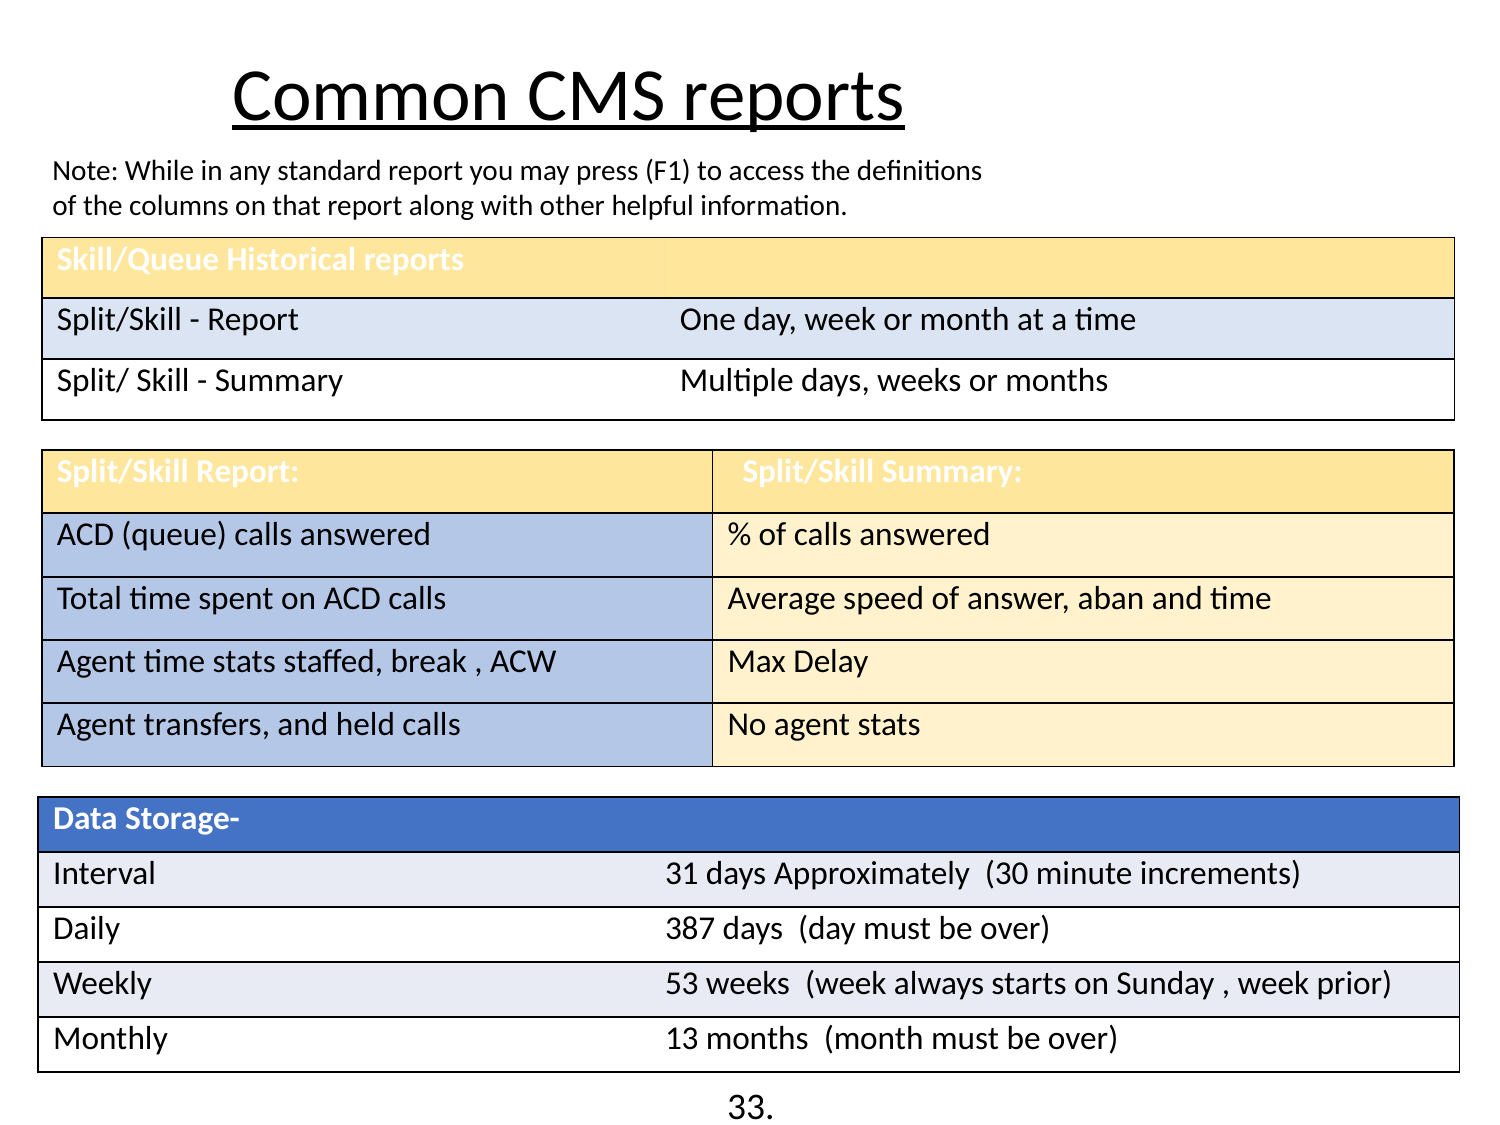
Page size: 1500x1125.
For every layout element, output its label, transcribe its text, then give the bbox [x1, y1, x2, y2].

table_cell One day, week or month at a time [665, 299, 1454, 358]
table_cell Split/ Skill - Summary [43, 360, 665, 419]
table_header [665, 238, 1454, 297]
text_box Common CMS reports [124, 37, 1013, 143]
table_cell Total time spent on ACD calls [43, 578, 712, 639]
table_cell Monthly [39, 1018, 650, 1071]
table_cell Agent transfers, and held calls [43, 704, 712, 766]
table_header Data Storage- [39, 798, 650, 851]
table_cell Max Delay [713, 641, 1453, 702]
table_cell ACD (queue) calls answered [43, 514, 712, 576]
table_header Split/Skill Summary: [713, 451, 1453, 512]
text_box 33. [712, 1074, 790, 1125]
table_cell No agent stats [713, 704, 1453, 766]
table_cell % of calls answered [713, 514, 1453, 576]
table_cell Average speed of answer, aban and time [713, 578, 1453, 639]
table_cell Multiple days, weeks or months [665, 360, 1454, 419]
table_cell Split/Skill - Report [43, 299, 665, 358]
table_cell 53 weeks (week always starts on Sunday , week prior) [650, 963, 1459, 1016]
table_cell 387 days (day must be over) [650, 908, 1459, 961]
table_cell 31 days Approximately (30 minute increments) [650, 853, 1459, 906]
table_header [650, 798, 1459, 851]
table_cell Weekly [39, 963, 650, 1016]
table_cell Daily [39, 908, 650, 961]
table_header Split/Skill Report: [43, 451, 712, 512]
table_cell 13 months (month must be over) [650, 1018, 1459, 1071]
table_header Skill/Queue Historical reports [43, 238, 665, 297]
table_cell Agent time stats staffed, break , ACW [43, 641, 712, 702]
text_box Note: While in any standard report you may press (F1) to access the definitions of the columns on that report along with other helpful information. [37, 143, 1300, 229]
table_cell Interval [39, 853, 650, 906]
